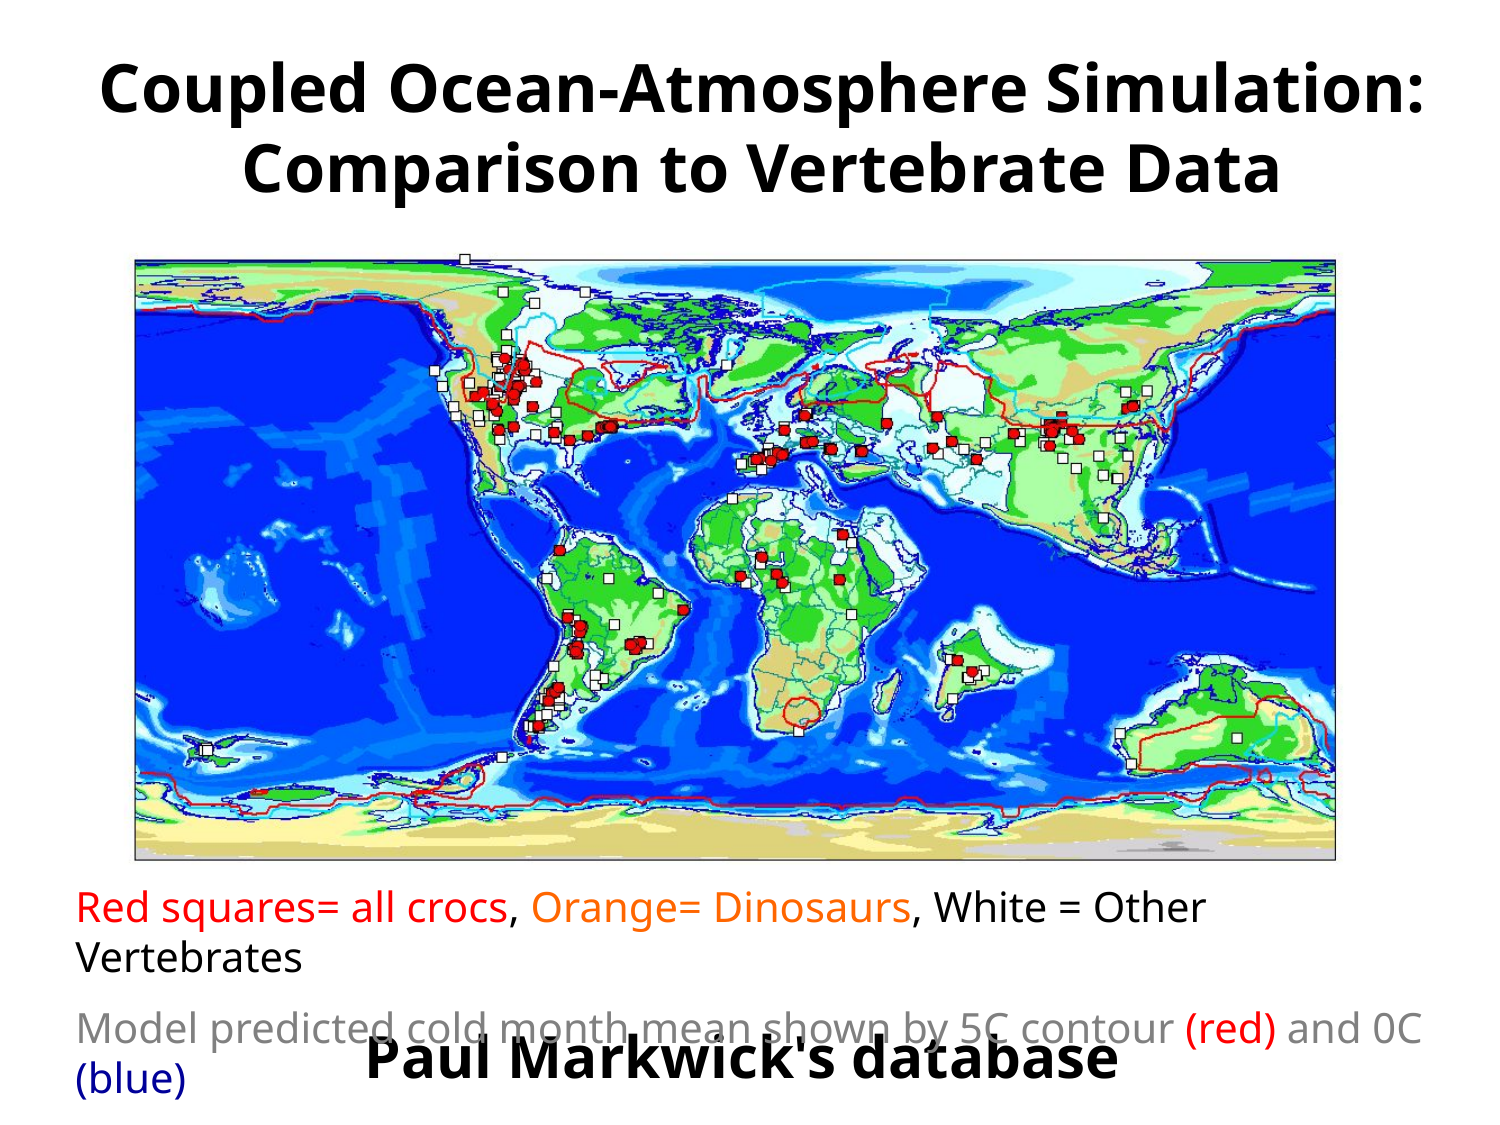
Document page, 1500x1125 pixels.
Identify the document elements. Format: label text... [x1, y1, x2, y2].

text_box Red squares= all crocs, Orange= Dinosaurs, White = Other Vertebrates Model predicted cold month mean shown by 5C contour (red) and 0C (blue) [60, 873, 1439, 1110]
picture [123, 243, 1346, 870]
title Coupled Ocean-Atmosphere Simulation: Comparison to Vertebrate Data [50, 32, 1475, 220]
